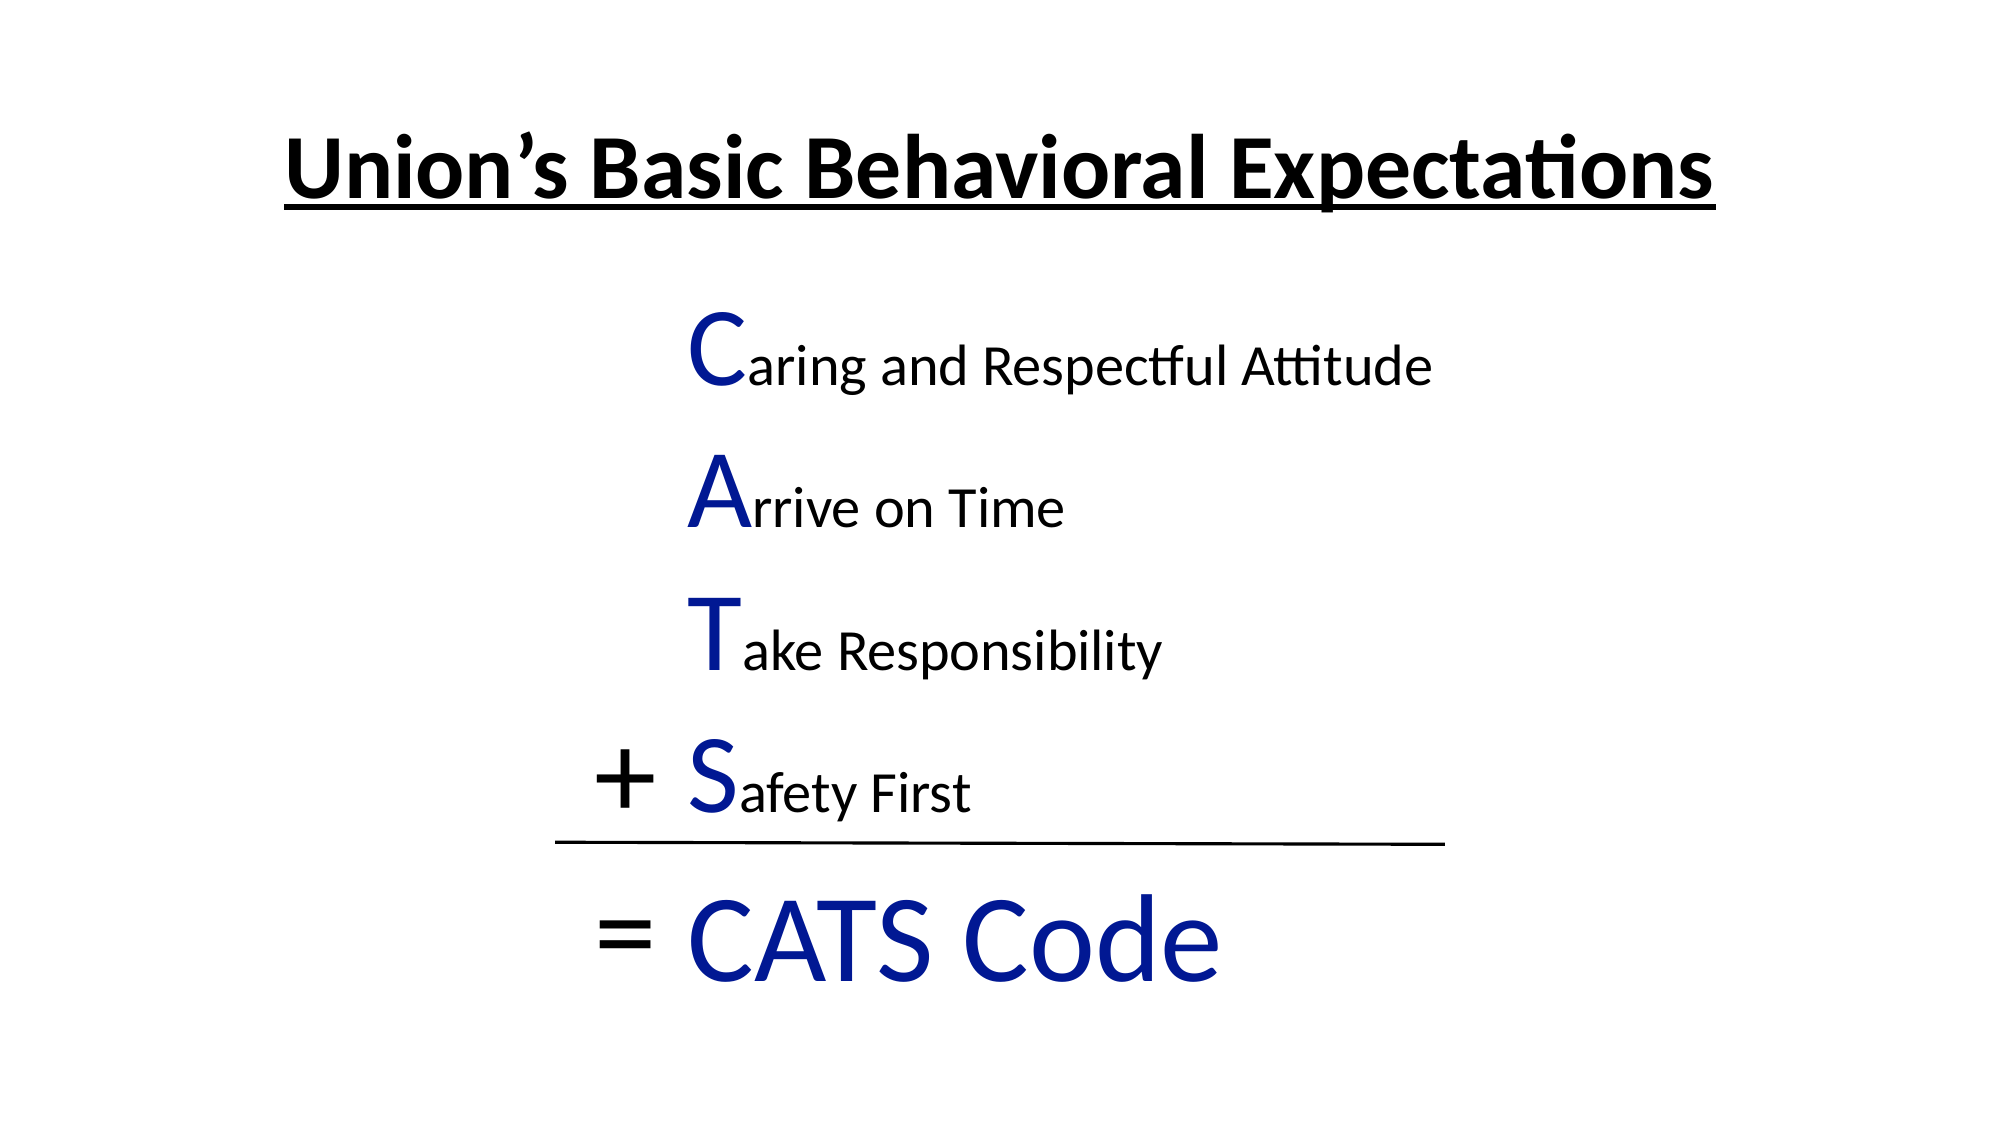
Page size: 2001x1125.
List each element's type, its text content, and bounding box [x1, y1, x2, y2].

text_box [554, 841, 1446, 845]
title Union’s Basic Behavioral Expectations [137, 59, 1863, 278]
text_box CATS Code [672, 849, 1478, 1015]
text_box = [579, 854, 673, 1008]
text_box + [579, 685, 673, 840]
list Caring and Respectful Attitude Arrive on Time Take Responsibility Safety First [672, 281, 1506, 1021]
